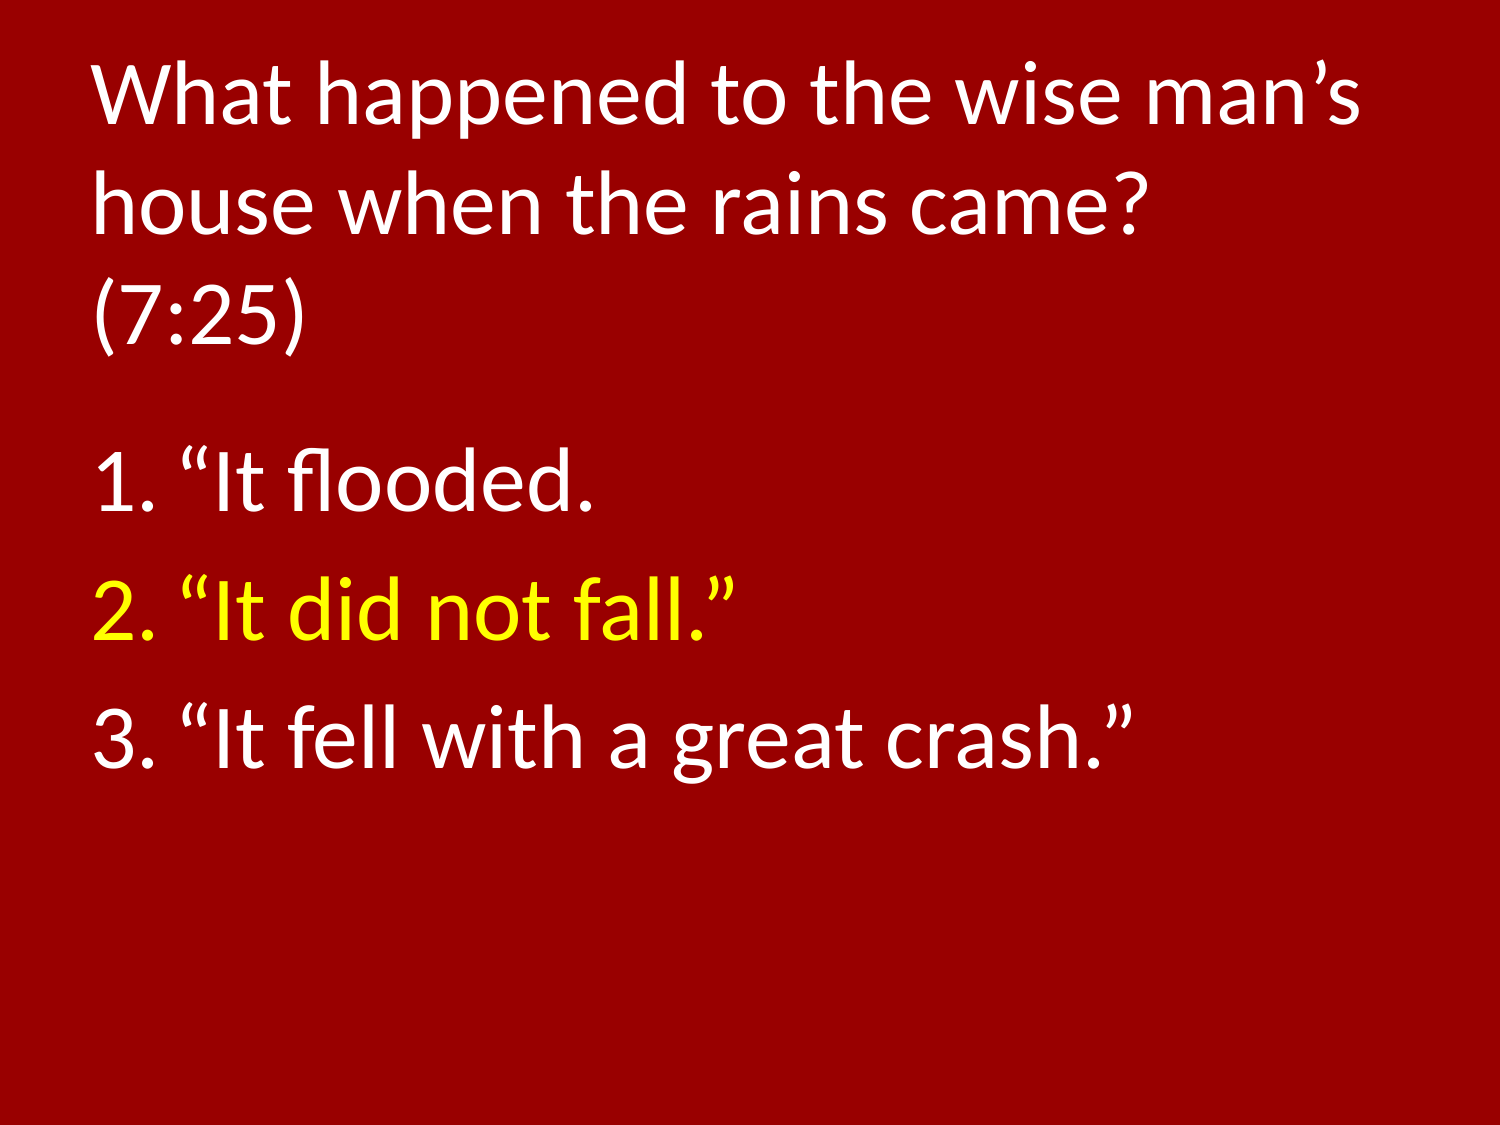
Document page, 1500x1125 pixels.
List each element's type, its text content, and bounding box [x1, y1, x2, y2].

title What happened to the wise man’s house when the rains came? (7:25) [75, 45, 1425, 350]
list “It flooded. “It did not fall.” “It fell with a great crash.” [75, 412, 1425, 1005]
